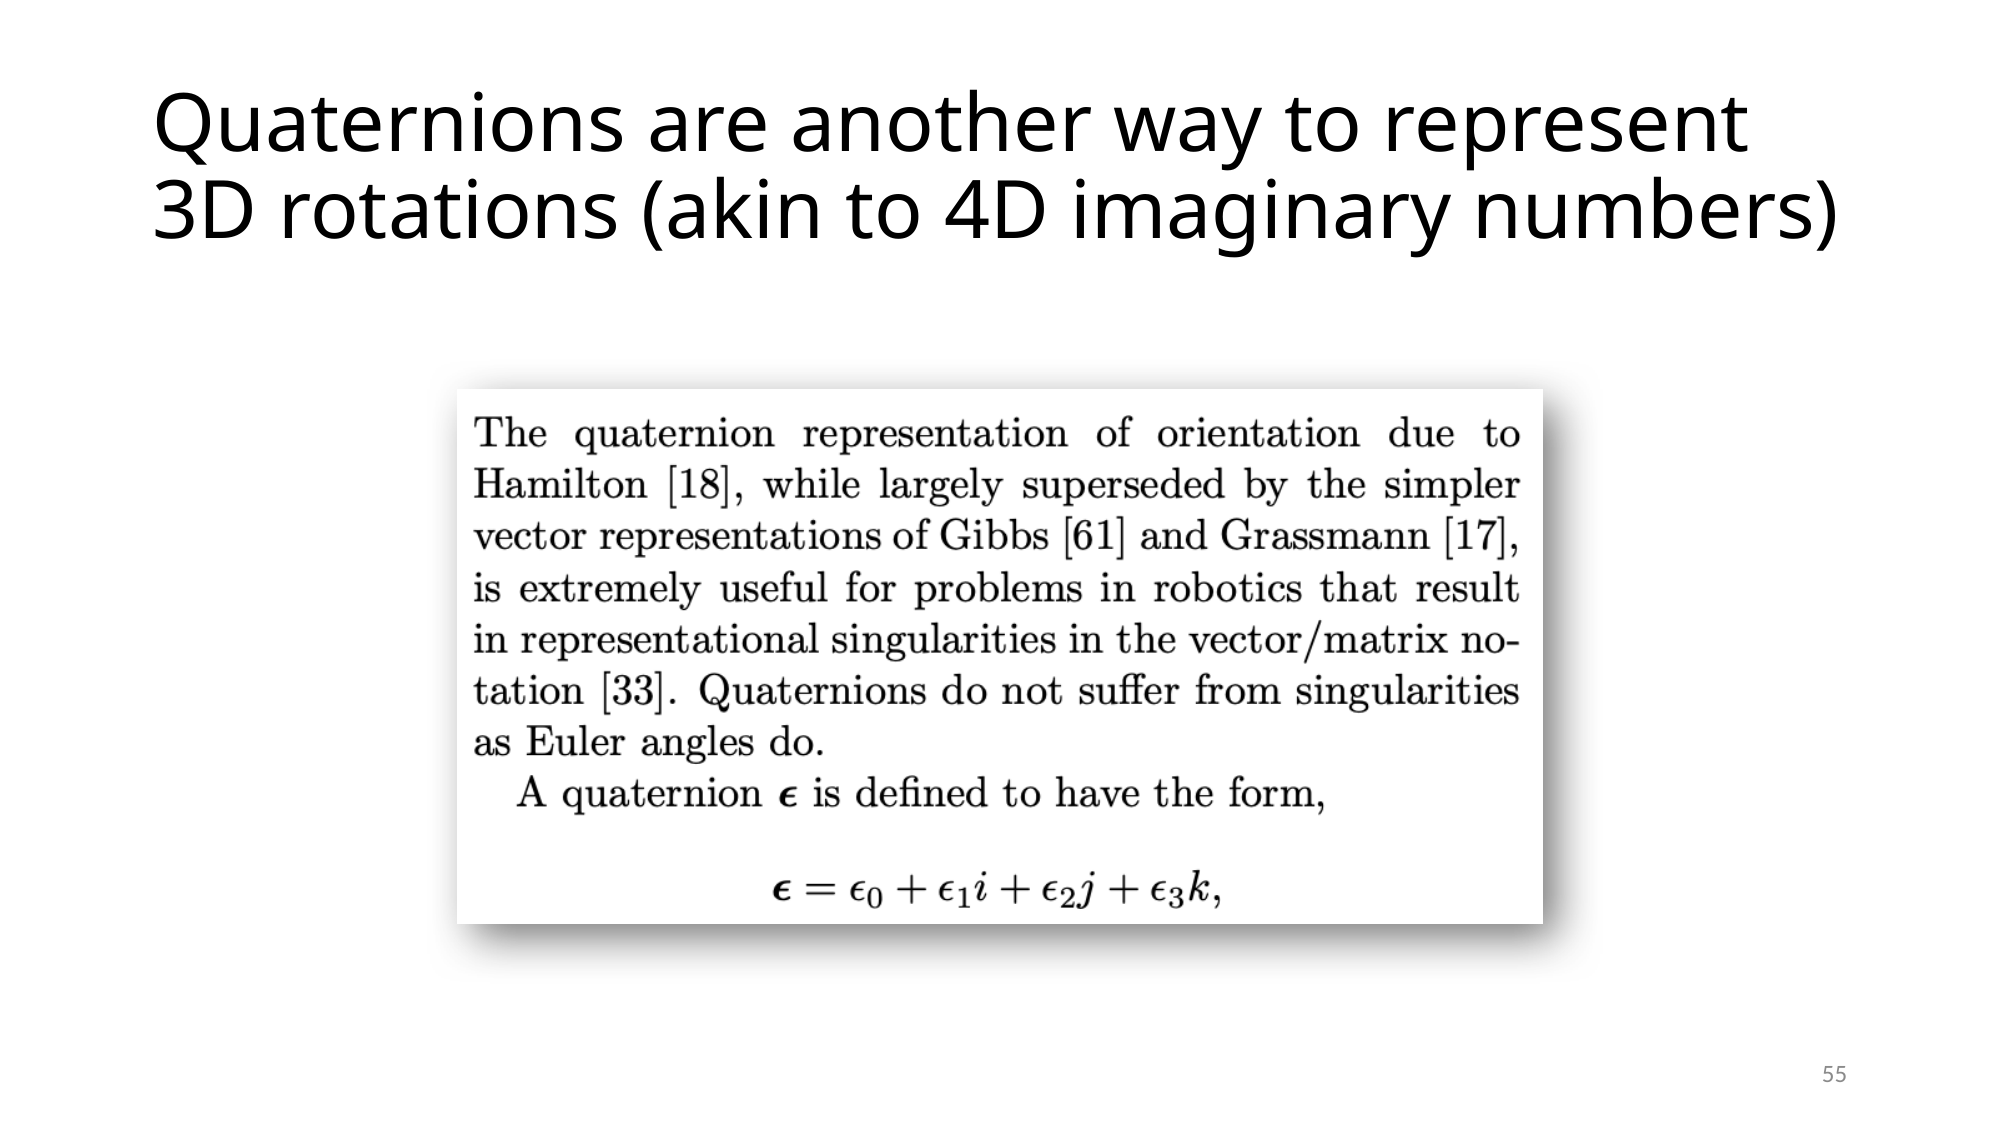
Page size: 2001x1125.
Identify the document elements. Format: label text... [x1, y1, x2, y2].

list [457, 389, 1543, 924]
title Quaternions are another way to represent 3D rotations (akin to 4D imaginary numbers) [137, 59, 1863, 278]
slide_number 55 [1412, 1042, 1863, 1103]
